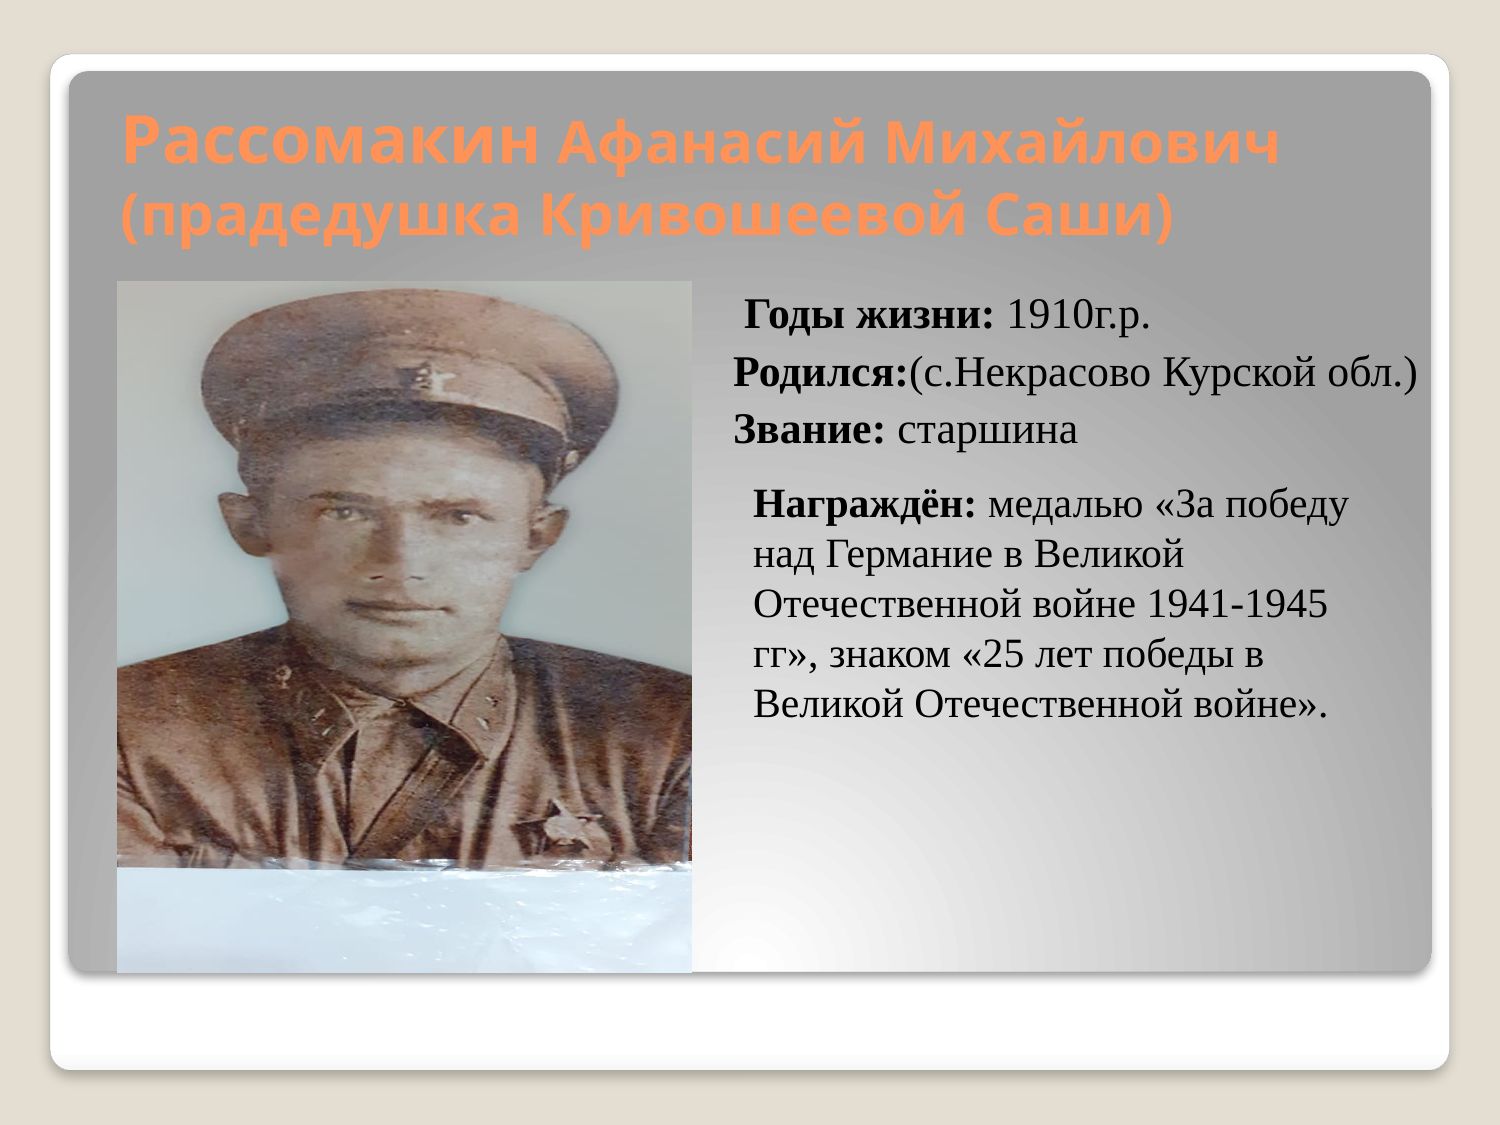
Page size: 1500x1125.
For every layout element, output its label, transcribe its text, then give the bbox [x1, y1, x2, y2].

picture [116, 280, 692, 973]
list Годы жизни: 1910г.р. Родился:(с.Некрасово Курской обл.) Звание: старшина [703, 269, 1442, 957]
text_box Награждён: медалью «За победу над Германие в Великой Отечественной войне 1941-1945 гг», знаком «25 лет победы в Великой Отечественной войне». [738, 468, 1395, 734]
title Рассомакин Афанасий Михайлович (прадедушка Кривошеевой Саши) [105, 82, 1448, 255]
